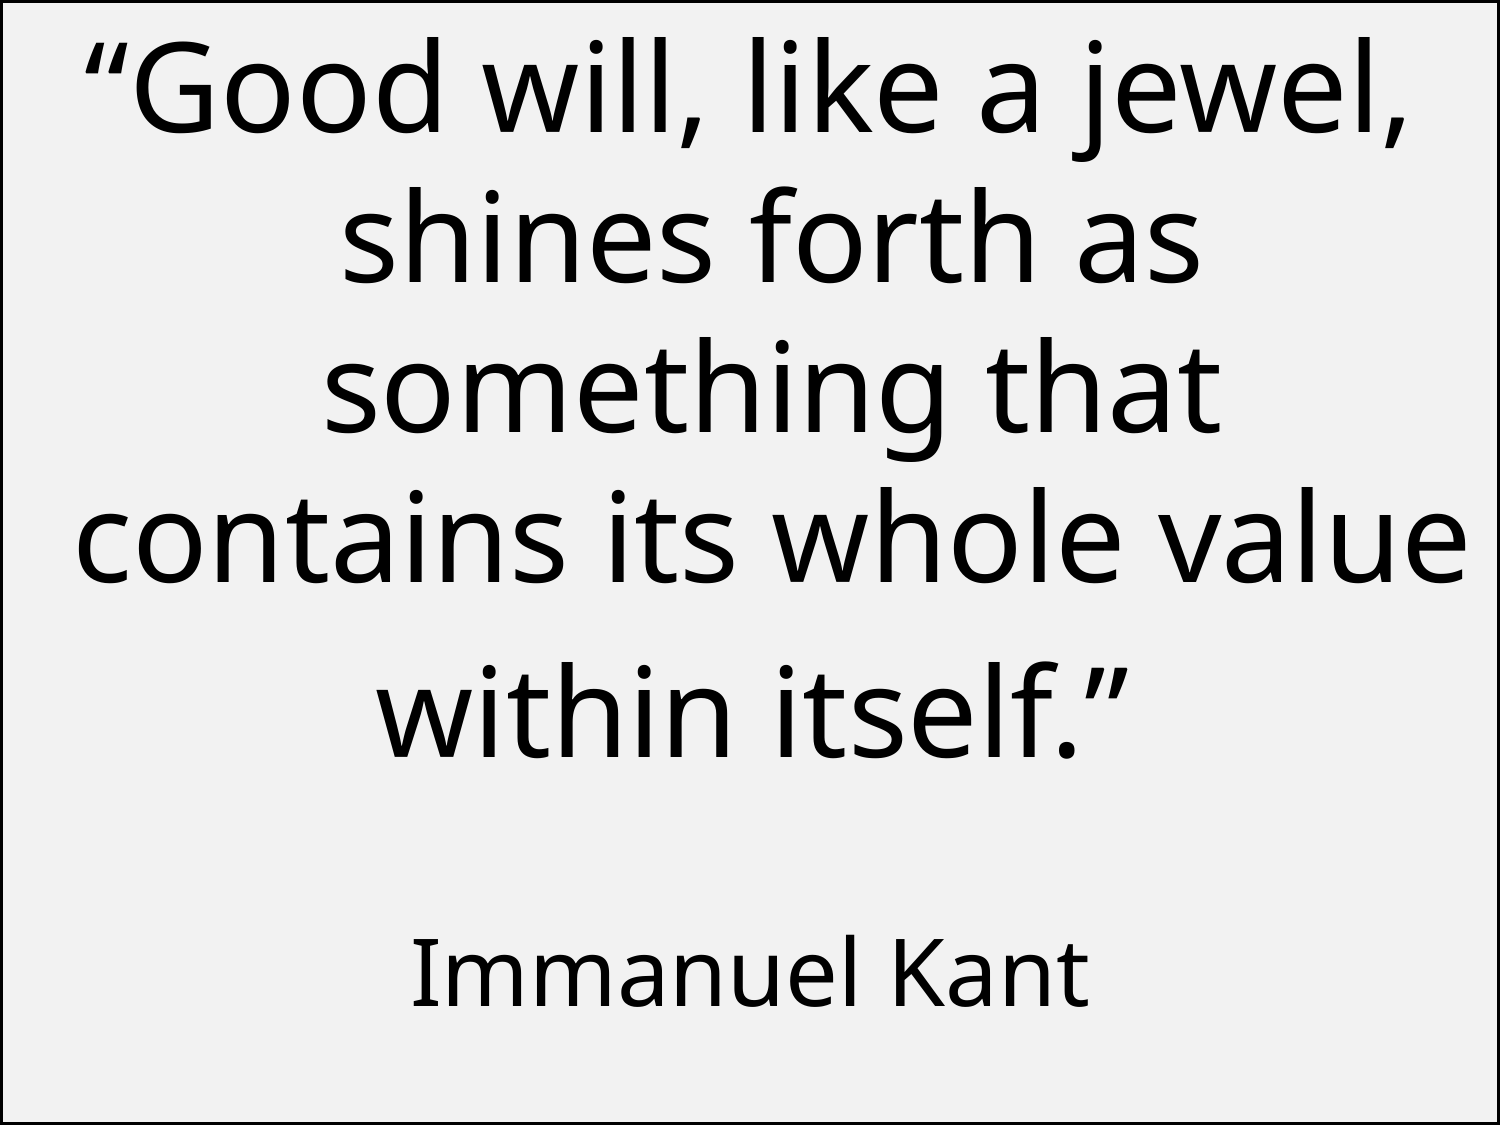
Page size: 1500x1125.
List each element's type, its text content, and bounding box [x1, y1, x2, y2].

list “Good will, like a jewel, shines forth as something that contains its whole value within itself.” Immanuel Kant [0, 0, 1500, 1125]
